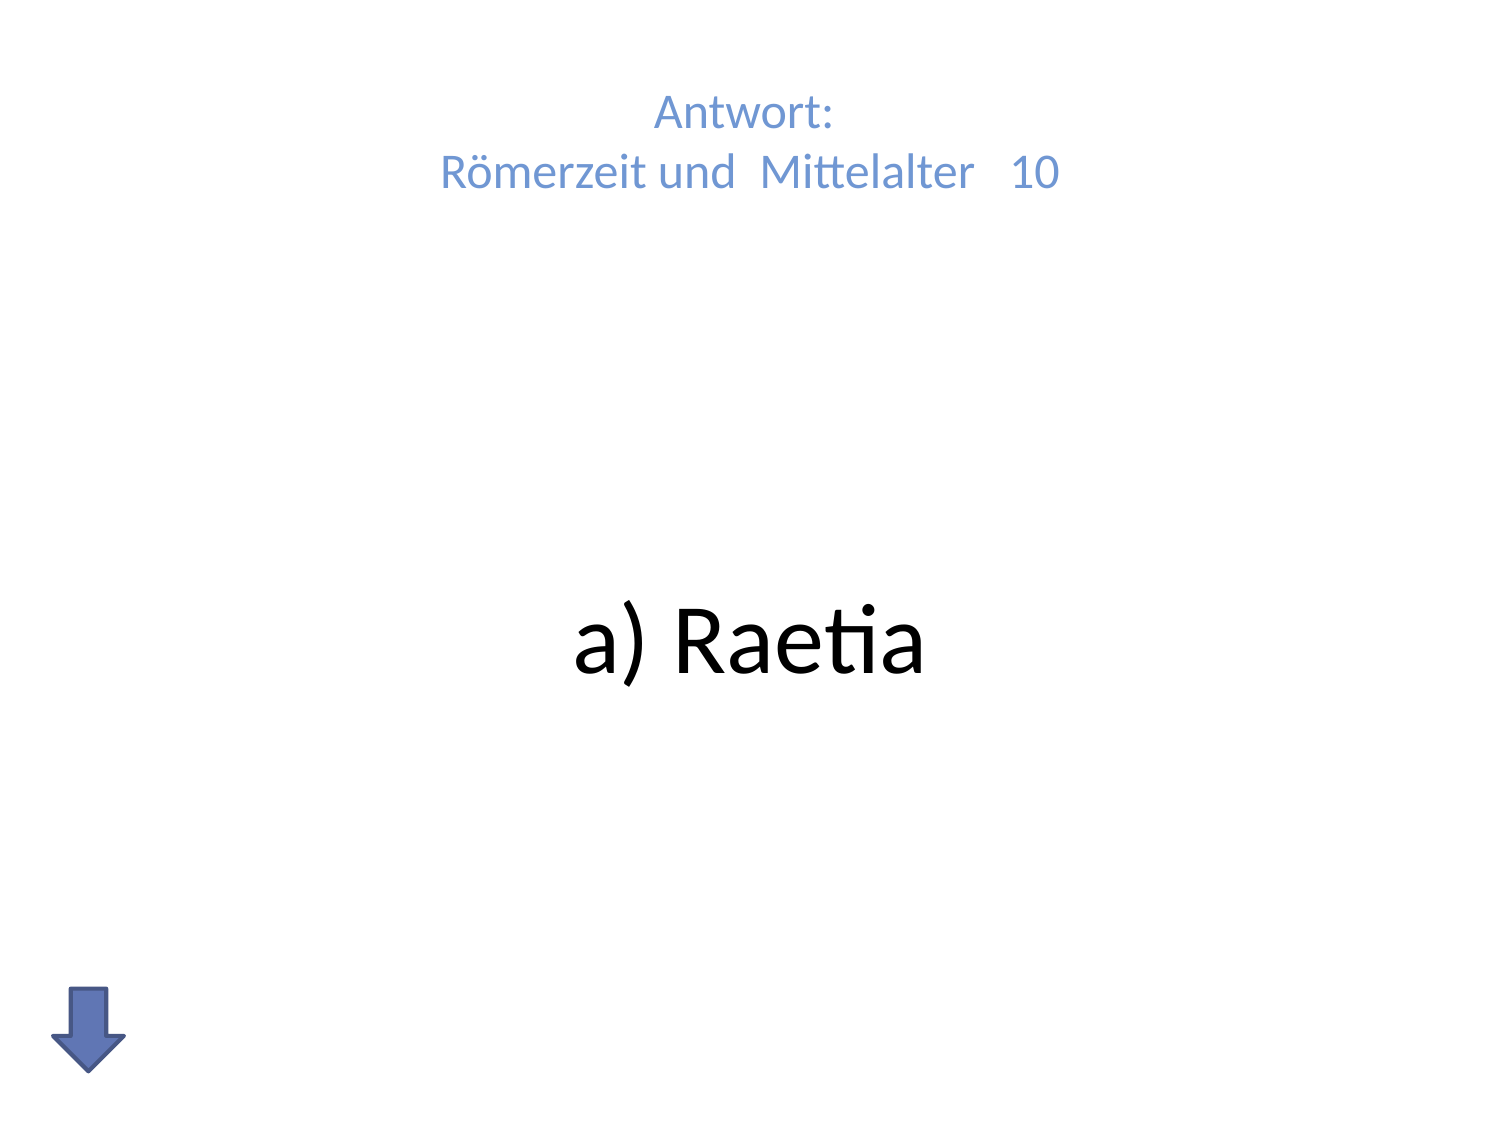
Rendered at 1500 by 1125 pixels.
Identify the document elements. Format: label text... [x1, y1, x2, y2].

title Antwort: Römerzeit und Mittelalter 10 [75, 45, 1425, 233]
list a) Raetia [75, 262, 1425, 1005]
text_box [51, 986, 126, 1074]
